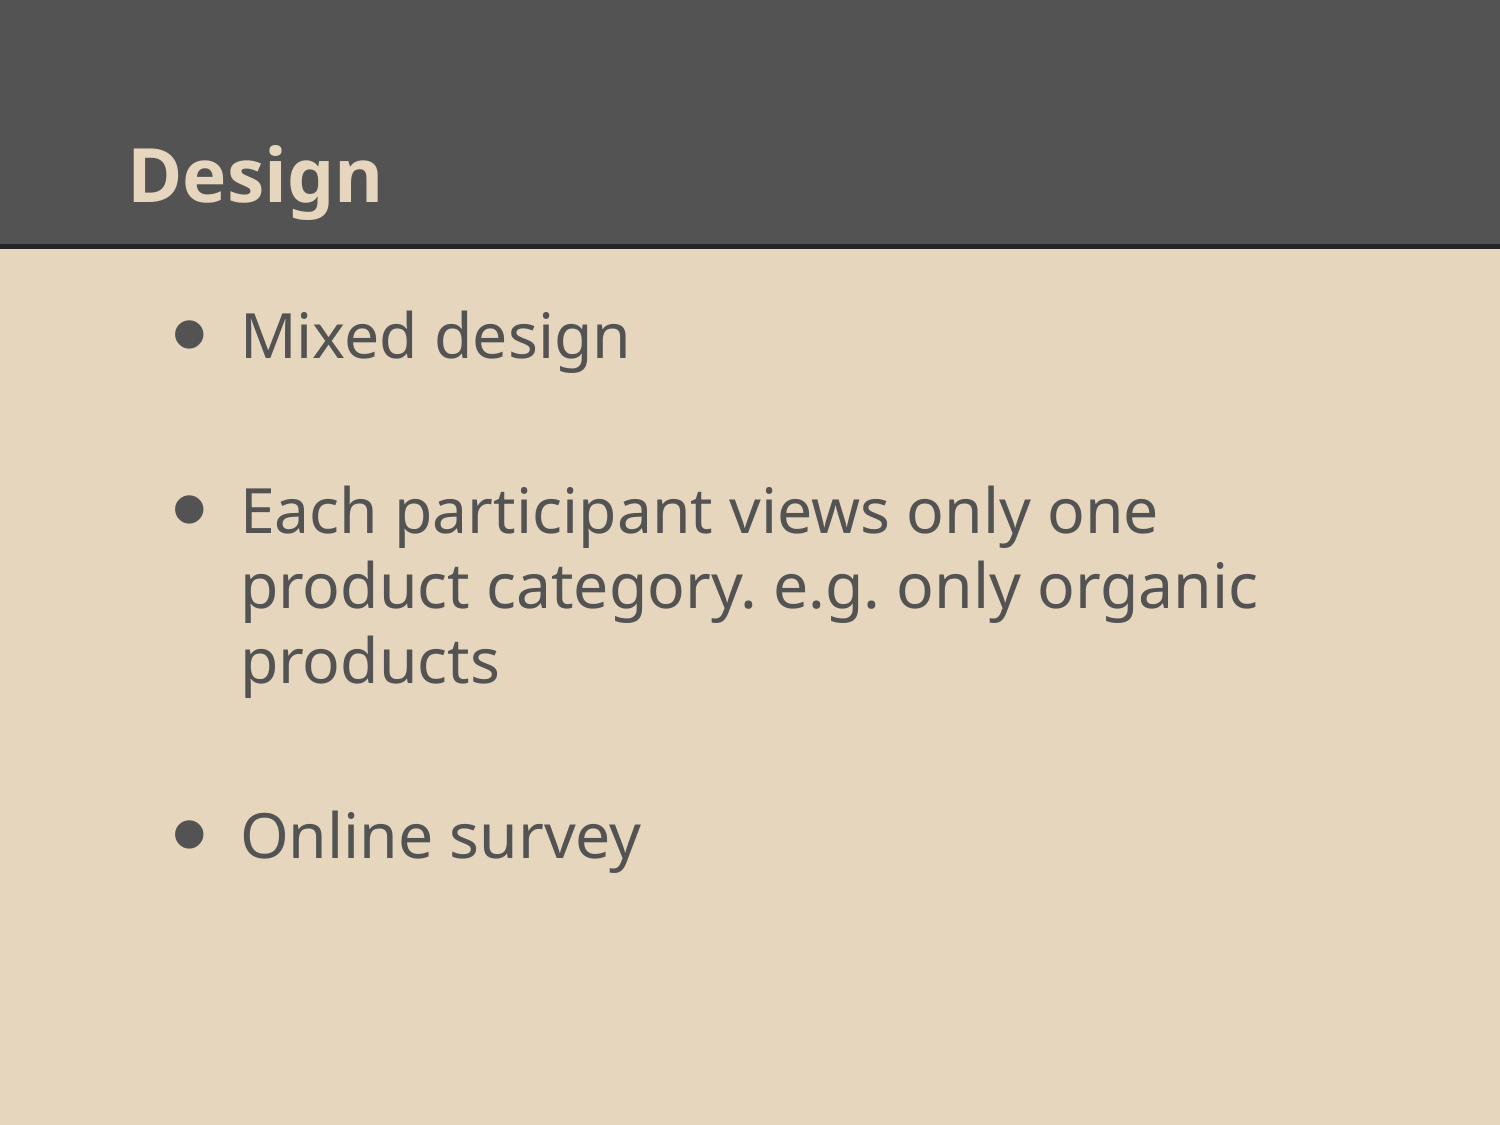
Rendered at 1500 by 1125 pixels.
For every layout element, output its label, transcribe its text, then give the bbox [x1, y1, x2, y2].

list Mixed design Each participant views only one product category. e.g. only organic products Online survey [150, 281, 1418, 1006]
title Design [75, 45, 1425, 233]
